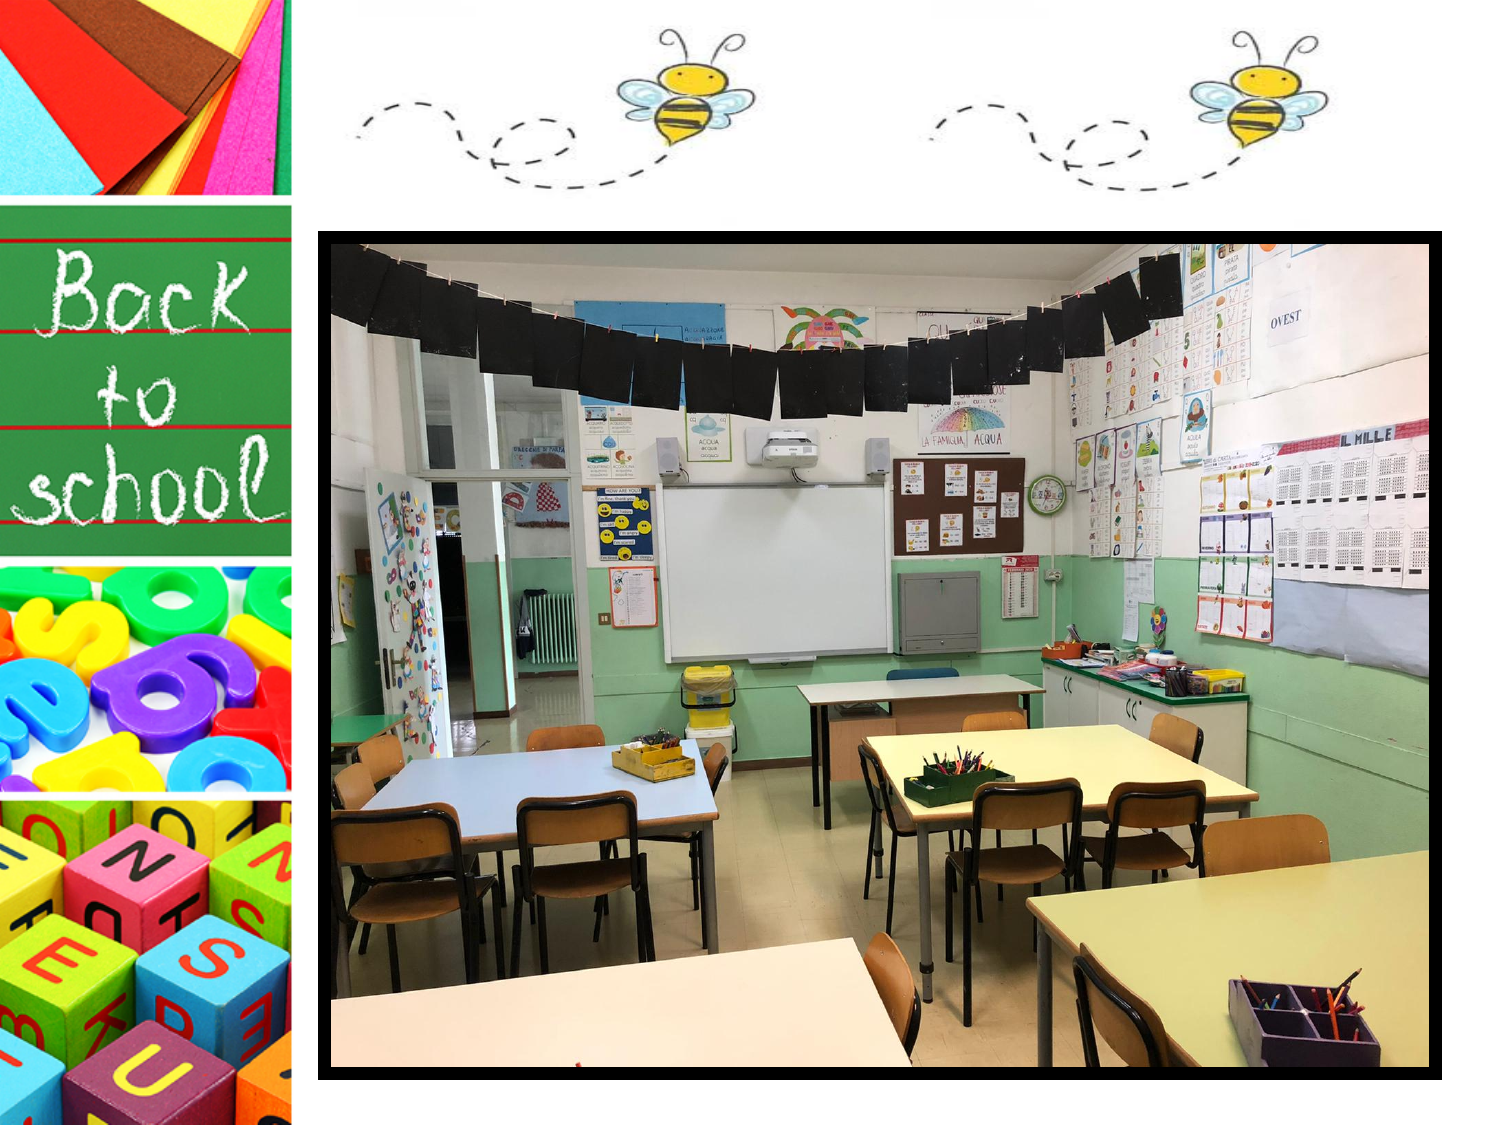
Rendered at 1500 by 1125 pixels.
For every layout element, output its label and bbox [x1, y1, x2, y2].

picture [0, 0, 1500, 1125]
list [330, 243, 1430, 1068]
